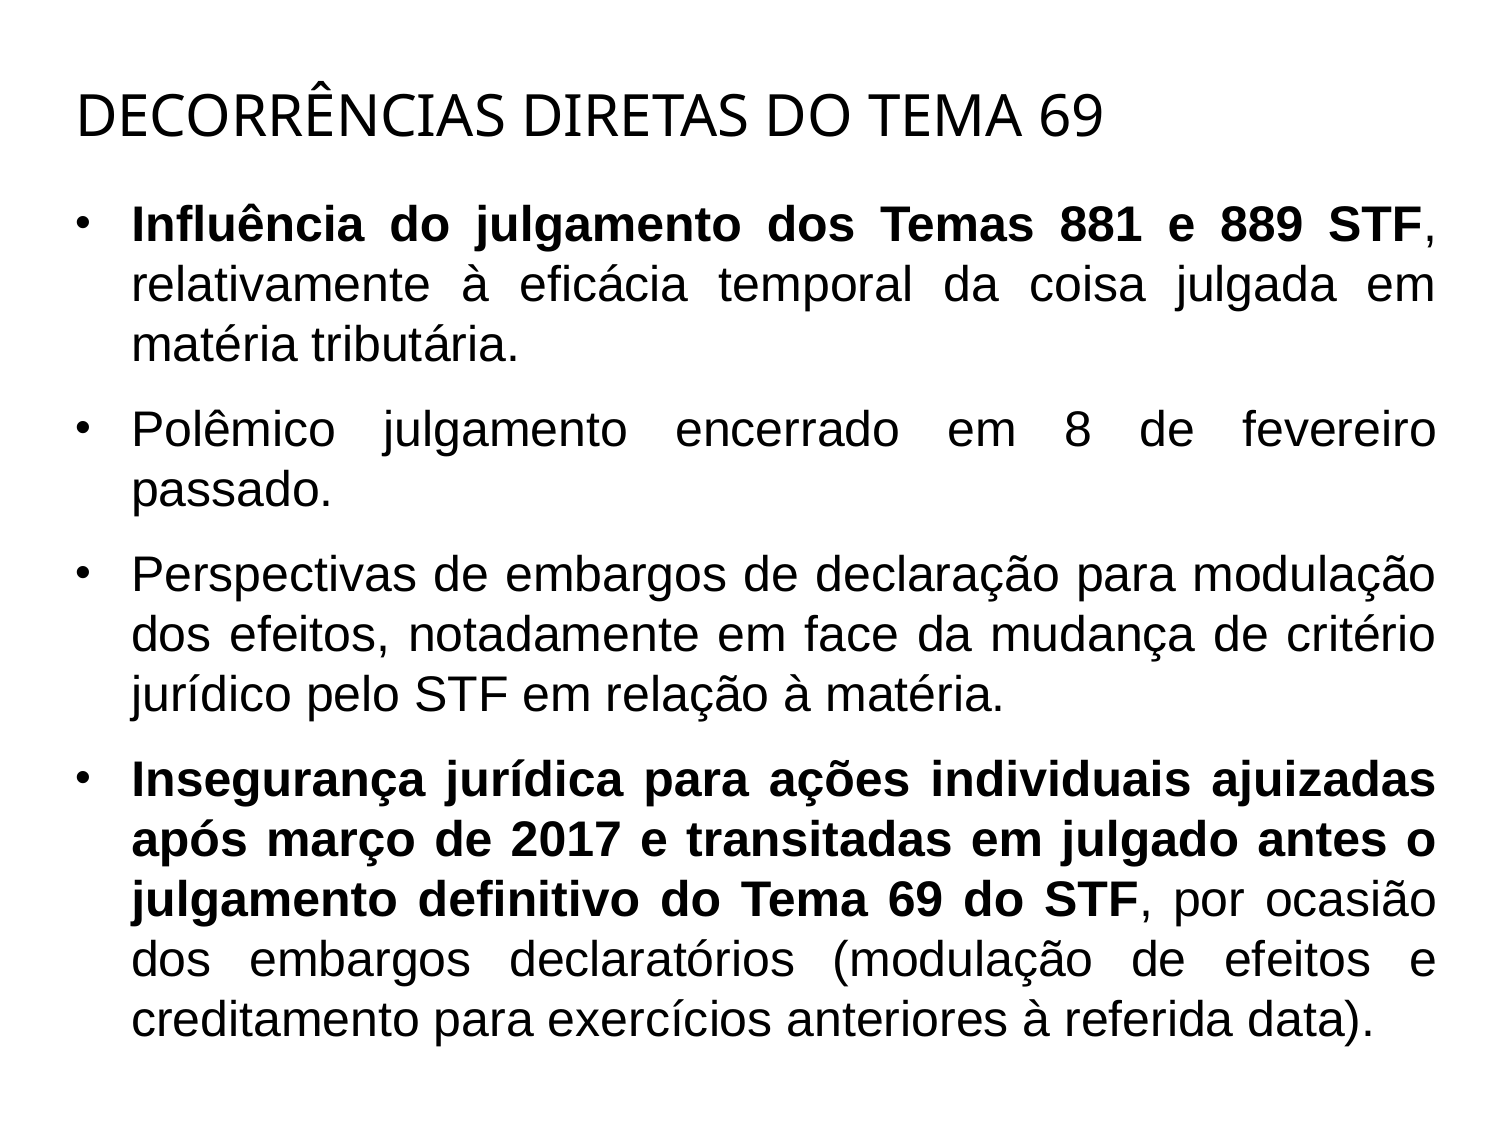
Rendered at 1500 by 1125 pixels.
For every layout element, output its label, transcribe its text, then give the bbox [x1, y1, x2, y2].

title Decorrências diretas do Tema 69 [75, 77, 1438, 191]
list Influência do julgamento dos Temas 881 e 889 STF, relativamente à eficácia temporal da coisa julgada em matéria tributária. Polêmico julgamento encerrado em 8 de fevereiro passado. Perspectivas de embargos de declaração para modulação dos efeitos, notadamente em face da mudança de critério jurídico pelo STF em relação à matéria. Insegurança jurídica para ações individuais ajuizadas após março de 2017 e transitadas em julgado antes o julgamento definitivo do Tema 69 do STF, por ocasião dos embargos declaratórios (modulação de efeitos e creditamento para exercícios anteriores à referida data). [75, 191, 1438, 1094]
